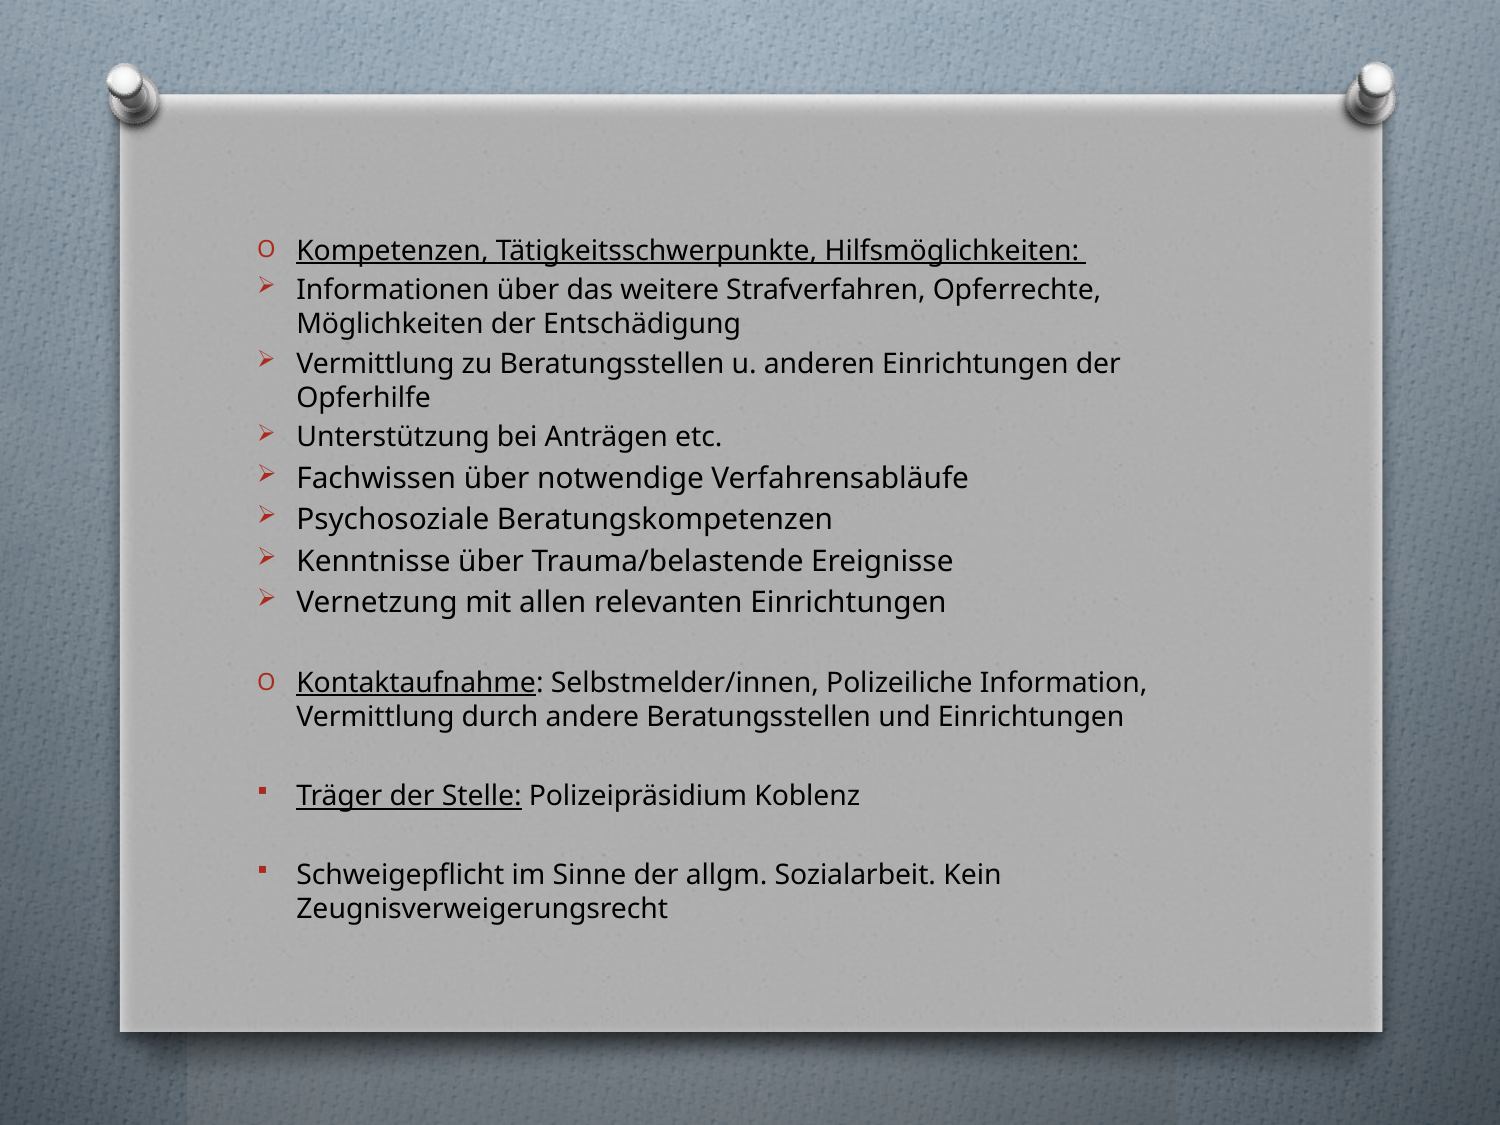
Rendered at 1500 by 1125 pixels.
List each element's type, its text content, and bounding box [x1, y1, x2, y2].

list Kompetenzen, Tätigkeitsschwerpunkte, Hilfsmöglichkeiten: Informationen über das weitere Strafverfahren, Opferrechte, Möglichkeiten der Entschädigung Vermittlung zu Beratungsstellen u. anderen Einrichtungen der Opferhilfe Unterstützung bei Anträgen etc. Fachwissen über notwendige Verfahrensabläufe Psychosoziale Beratungskompetenzen Kenntnisse über Trauma/belastende Ereignisse Vernetzung mit allen relevanten Einrichtungen Kontaktaufnahme: Selbstmelder/innen, Polizeiliche Information, Vermittlung durch andere Beratungsstellen und Einrichtungen Träger der Stelle: Polizeipräsidium Koblenz Schweigepflicht im Sinne der allgm. Sozialarbeit. Kein Zeugnisverweigerungsrecht [242, 184, 1259, 939]
picture [1317, 35, 1439, 156]
picture [75, 29, 198, 153]
